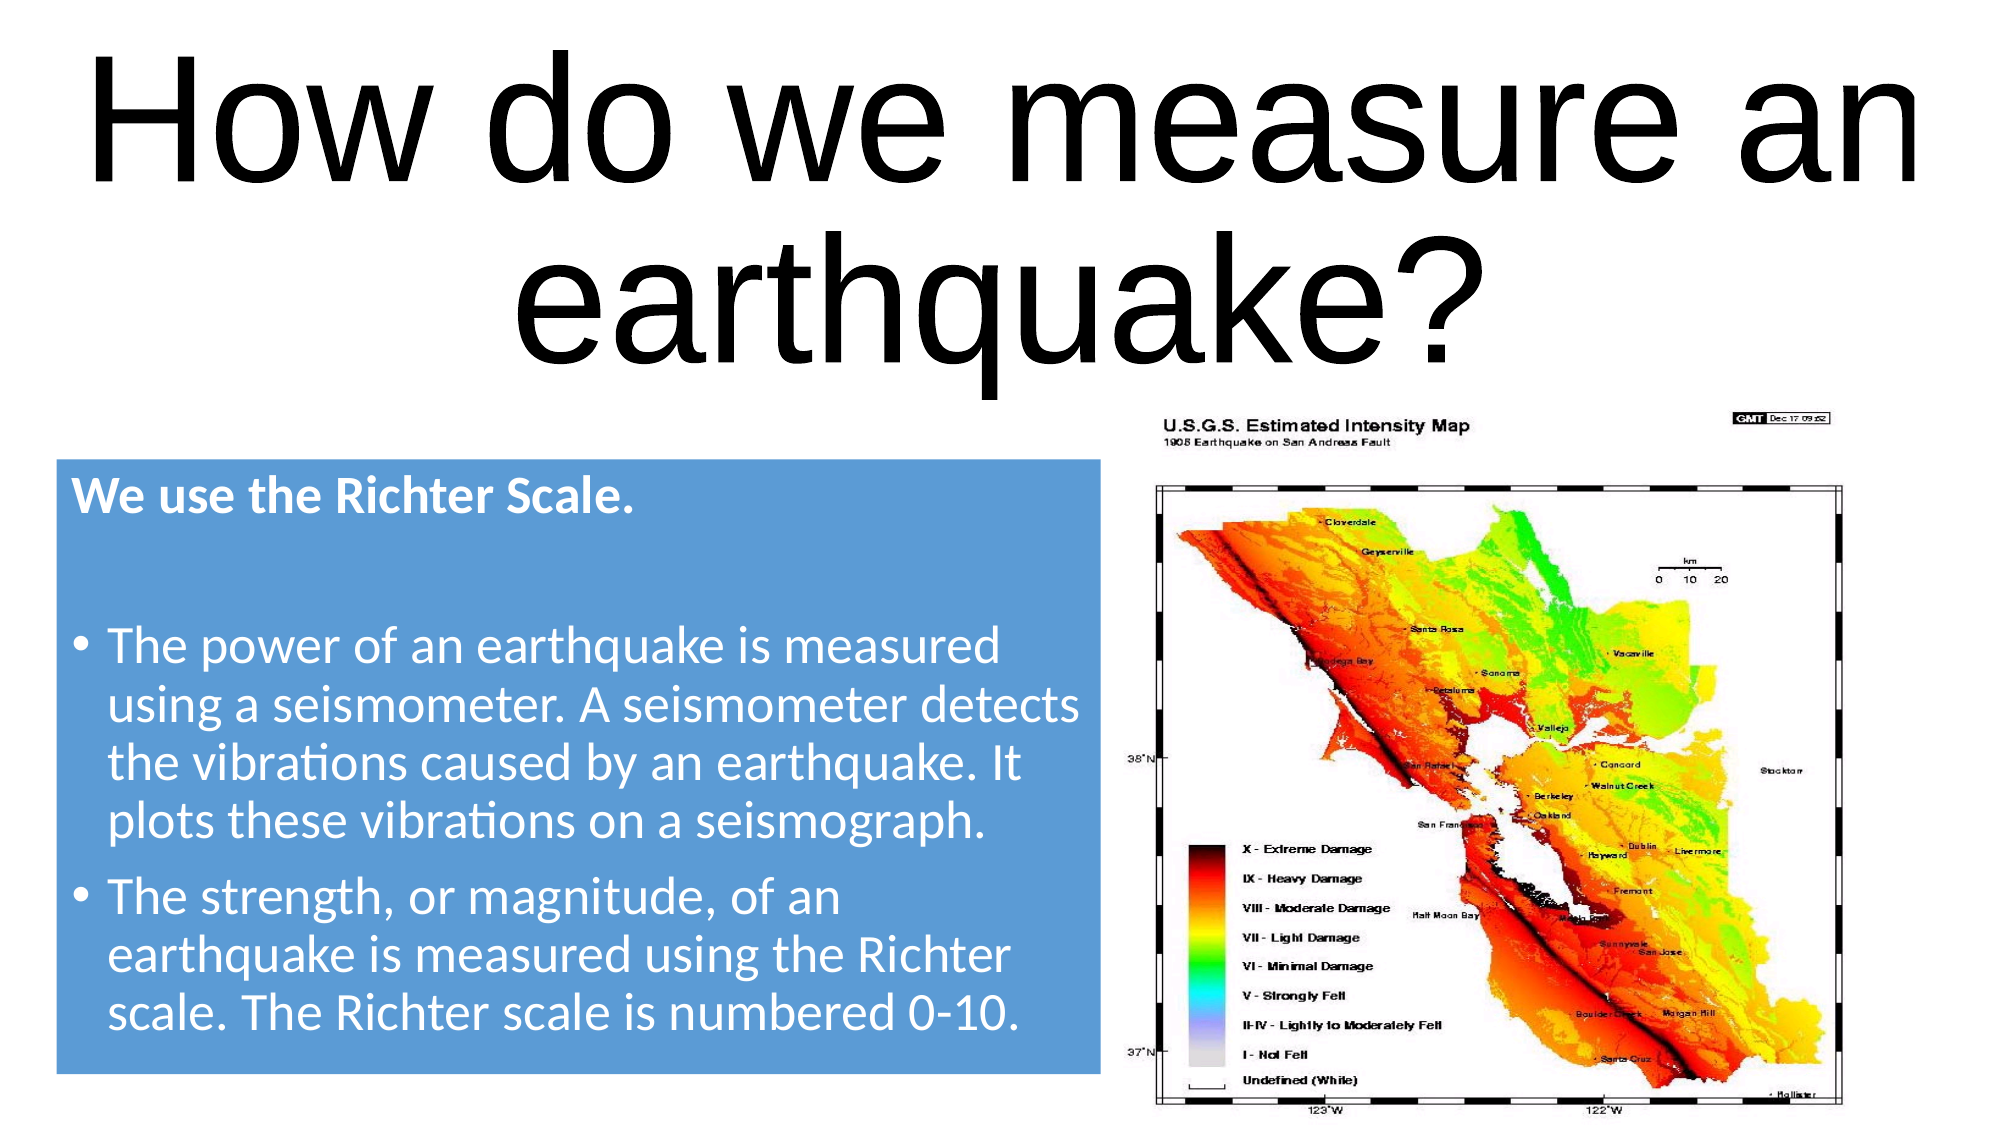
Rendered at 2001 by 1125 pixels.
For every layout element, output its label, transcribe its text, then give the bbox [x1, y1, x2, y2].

list We use the Richter Scale. The power of an earthquake is measured using a seismometer. A seismometer detects the vibrations caused by an earthquake. It plots these vibrations on a seismograph. The strength, or magnitude, of an earthquake is measured using the Richter scale. The Richter scale is numbered 0-10. [56, 459, 1101, 1075]
title [150, 99, 1850, 288]
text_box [1123, 408, 1850, 1125]
